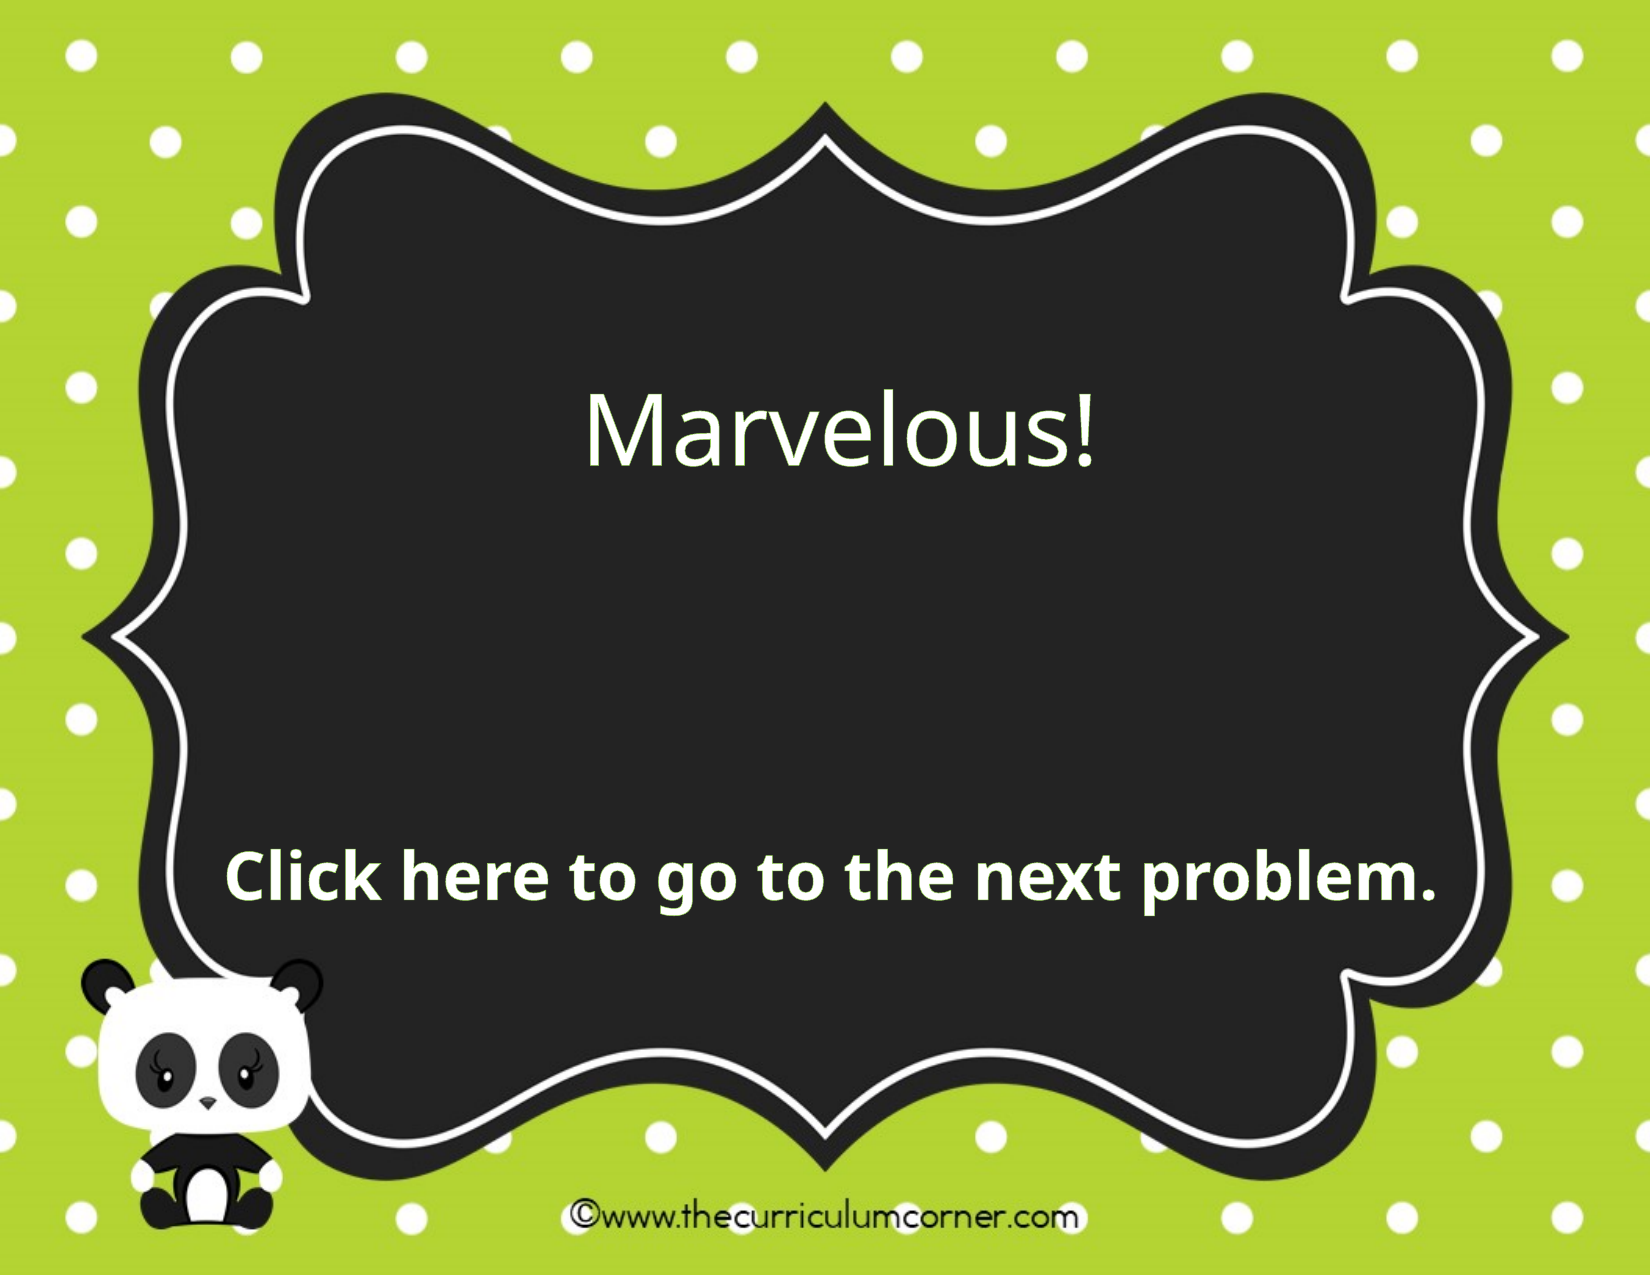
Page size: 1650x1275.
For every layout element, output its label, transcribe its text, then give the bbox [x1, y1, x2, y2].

text_box Click here to go to the next problem. [208, 825, 1454, 921]
text_box Marvelous! [565, 358, 1114, 493]
picture [0, 0, 1650, 1275]
